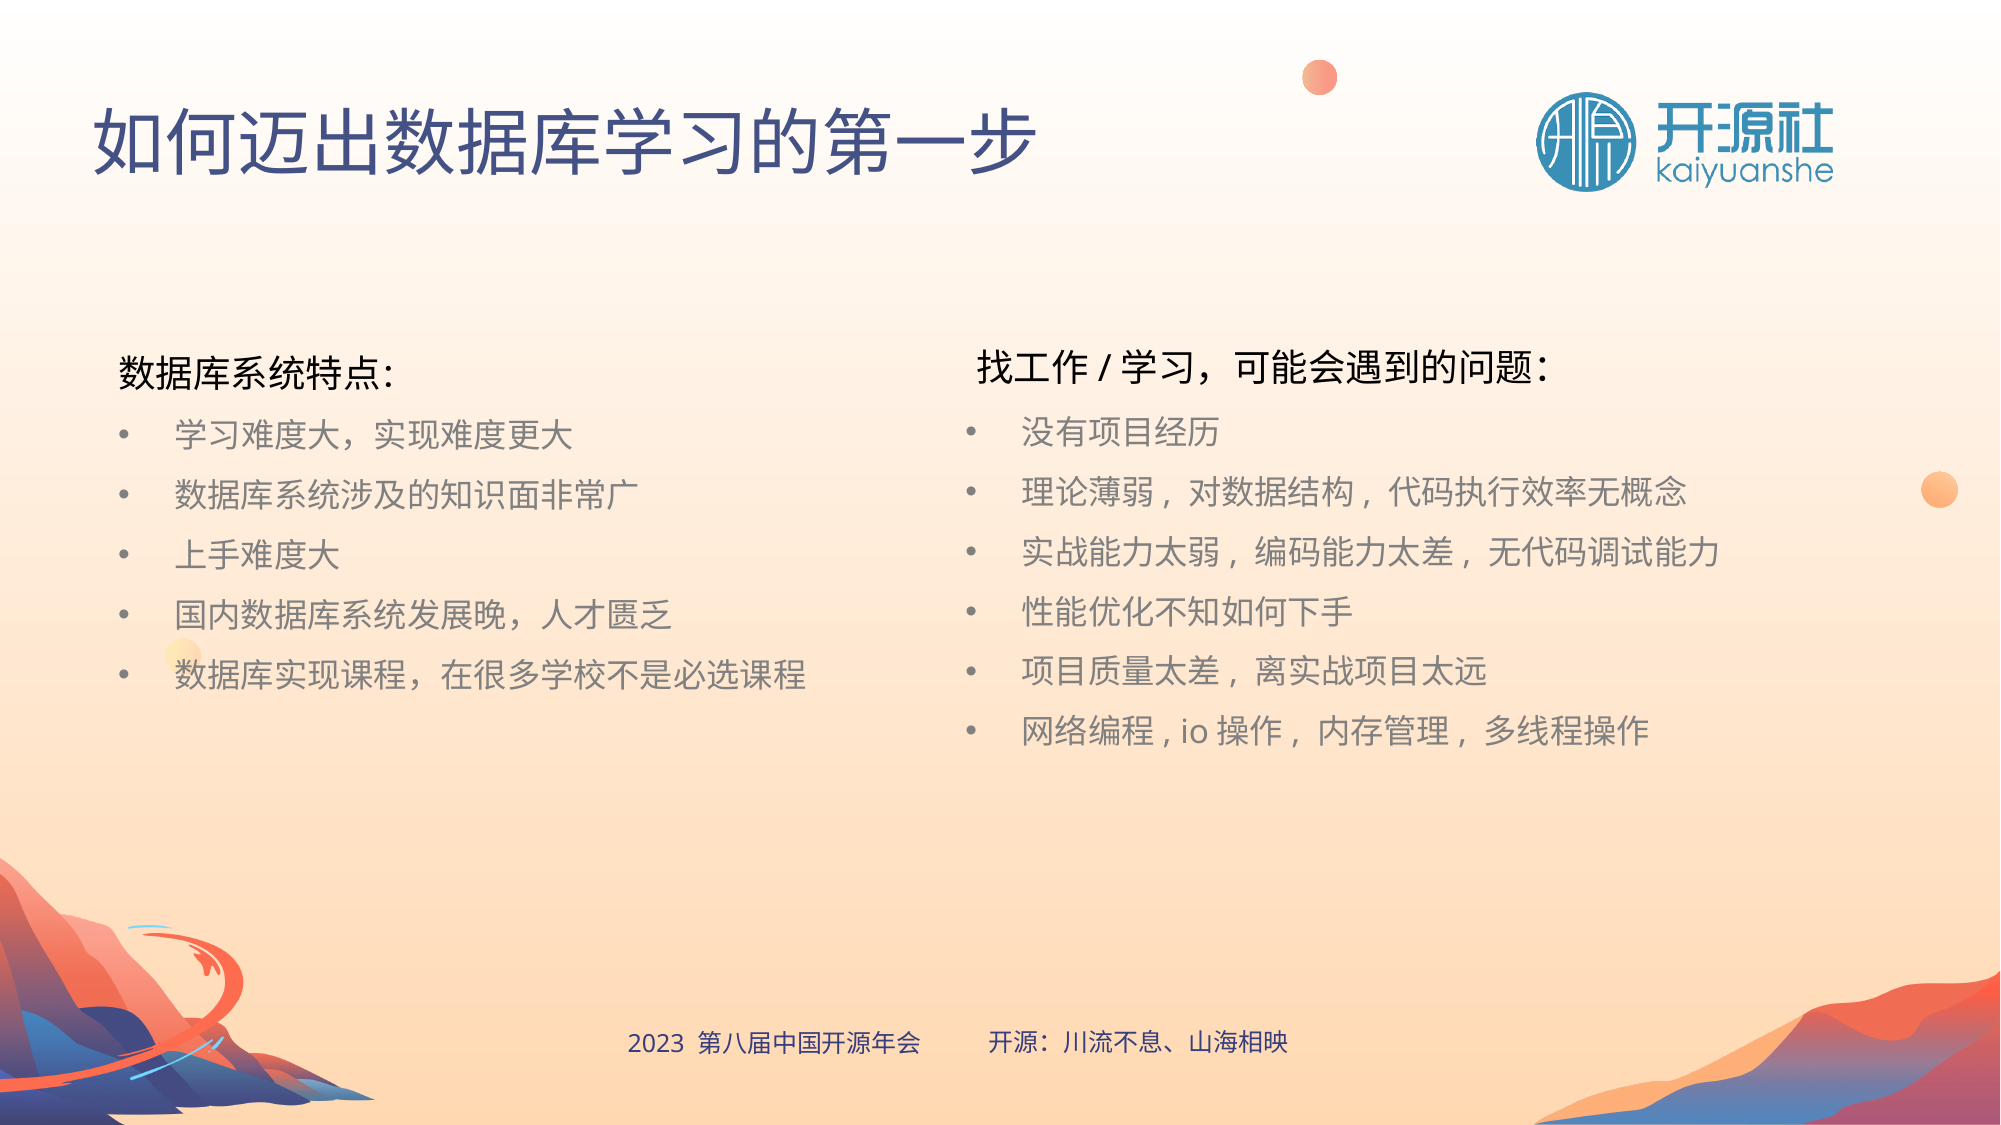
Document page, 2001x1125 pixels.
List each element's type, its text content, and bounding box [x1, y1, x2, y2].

text_box 没有项目经历 理论薄弱, 对数据结构, 代码执行效率无概念 实战能力太弱, 编码能力太差, 无代码调试能力 性能优化不知如何下手 项目质量太差, 离实战项目太远 网络编程, io操作, 内存管理, 多线程操作 [950, 383, 1736, 758]
picture [1534, 950, 2001, 1125]
picture [1536, 92, 1833, 192]
text_box 如何迈出数据库学习的第一步 [76, 97, 1528, 182]
text_box 找工作/学习，可能会遇到的问题： [961, 313, 2000, 397]
text_box 数据库系统特点： 学习难度大，实现难度更大 数据库系统涉及的知识面非常广 上手难度大 国内数据库系统发展晚，人才匮乏 数据库实现课程，在很多学校不是必选课程 [103, 319, 956, 702]
picture [0, 850, 375, 1125]
